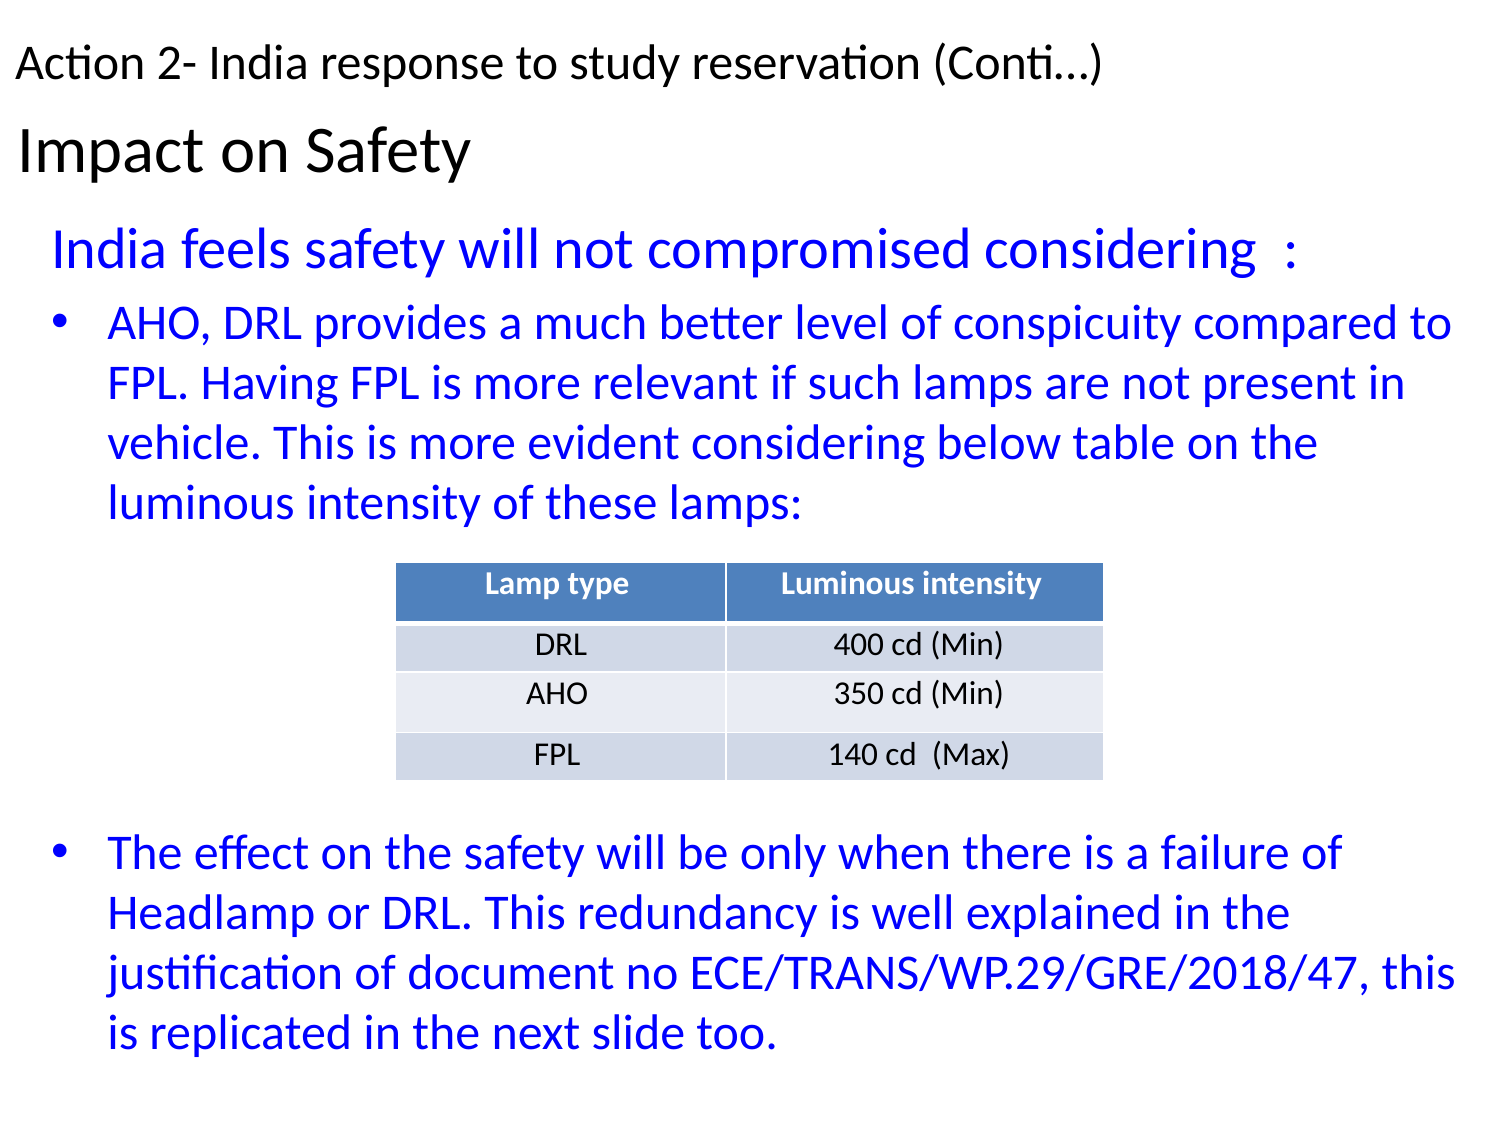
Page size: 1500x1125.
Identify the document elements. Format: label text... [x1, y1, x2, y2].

list Impact on Safety [2, 98, 1483, 197]
table_header Lamp type [396, 563, 725, 621]
text_box India feels safety will not compromised considering : AHO, DRL provides a much better level of conspicuity compared to FPL. Having FPL is more relevant if such lamps are not present in vehicle. This is more evident considering below table on the luminous intensity of these lamps: The effect on the safety will be only when there is a failure of Headlamp or DRL. This redundancy is well explained in the justification of document no ECE/TRANS/WP.29/GRE/2018/47, this is replicated in the next slide too. [35, 202, 1483, 1047]
table_cell 140 cd (Max) [727, 733, 1103, 780]
table_cell 350 cd (Min) [727, 673, 1103, 732]
table_cell DRL [396, 626, 725, 671]
table_cell AHO [396, 673, 725, 732]
table_cell 400 cd (Min) [727, 626, 1103, 671]
table_cell FPL [396, 733, 725, 780]
table_header Luminous intensity [727, 563, 1103, 621]
title Action 2- India response to study reservation (Conti…) [0, 19, 1430, 100]
